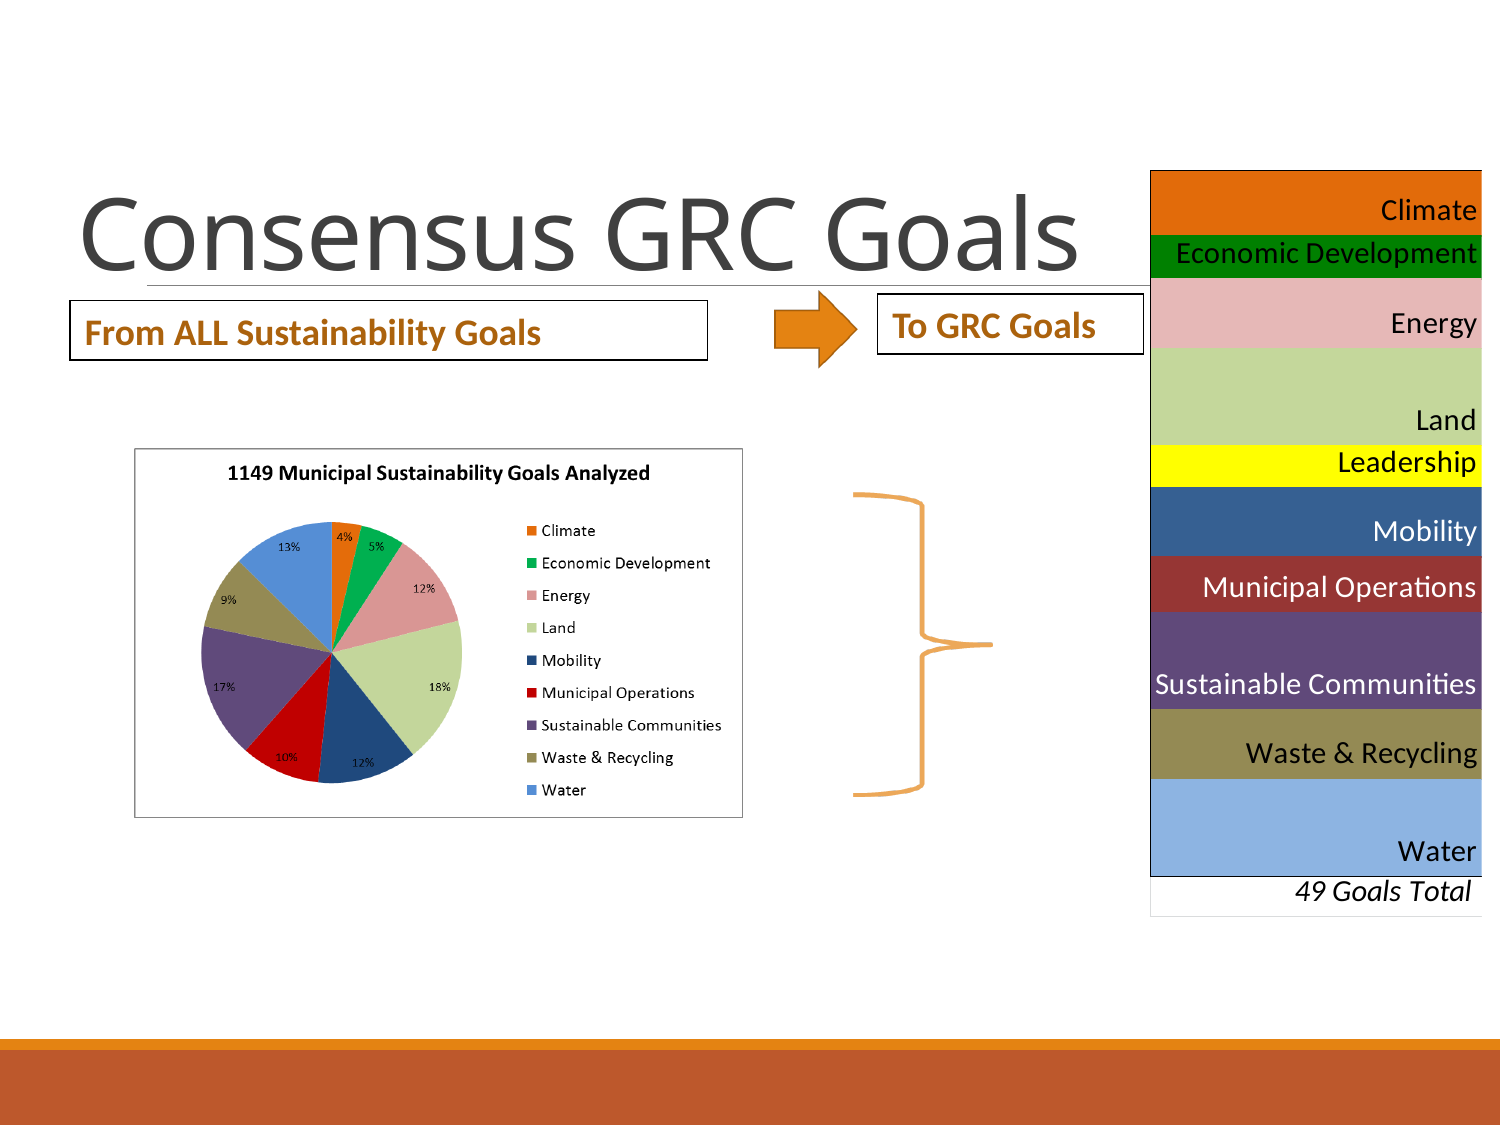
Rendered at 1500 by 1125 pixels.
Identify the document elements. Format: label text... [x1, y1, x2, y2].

text_box From ALL Sustainability Goals [70, 300, 708, 361]
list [134, 447, 743, 818]
text_box To GRC Goals [877, 294, 1144, 354]
title Consensus GRC Goals [62, 158, 1413, 299]
picture [774, 288, 859, 370]
picture [852, 491, 994, 798]
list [1149, 169, 1484, 919]
